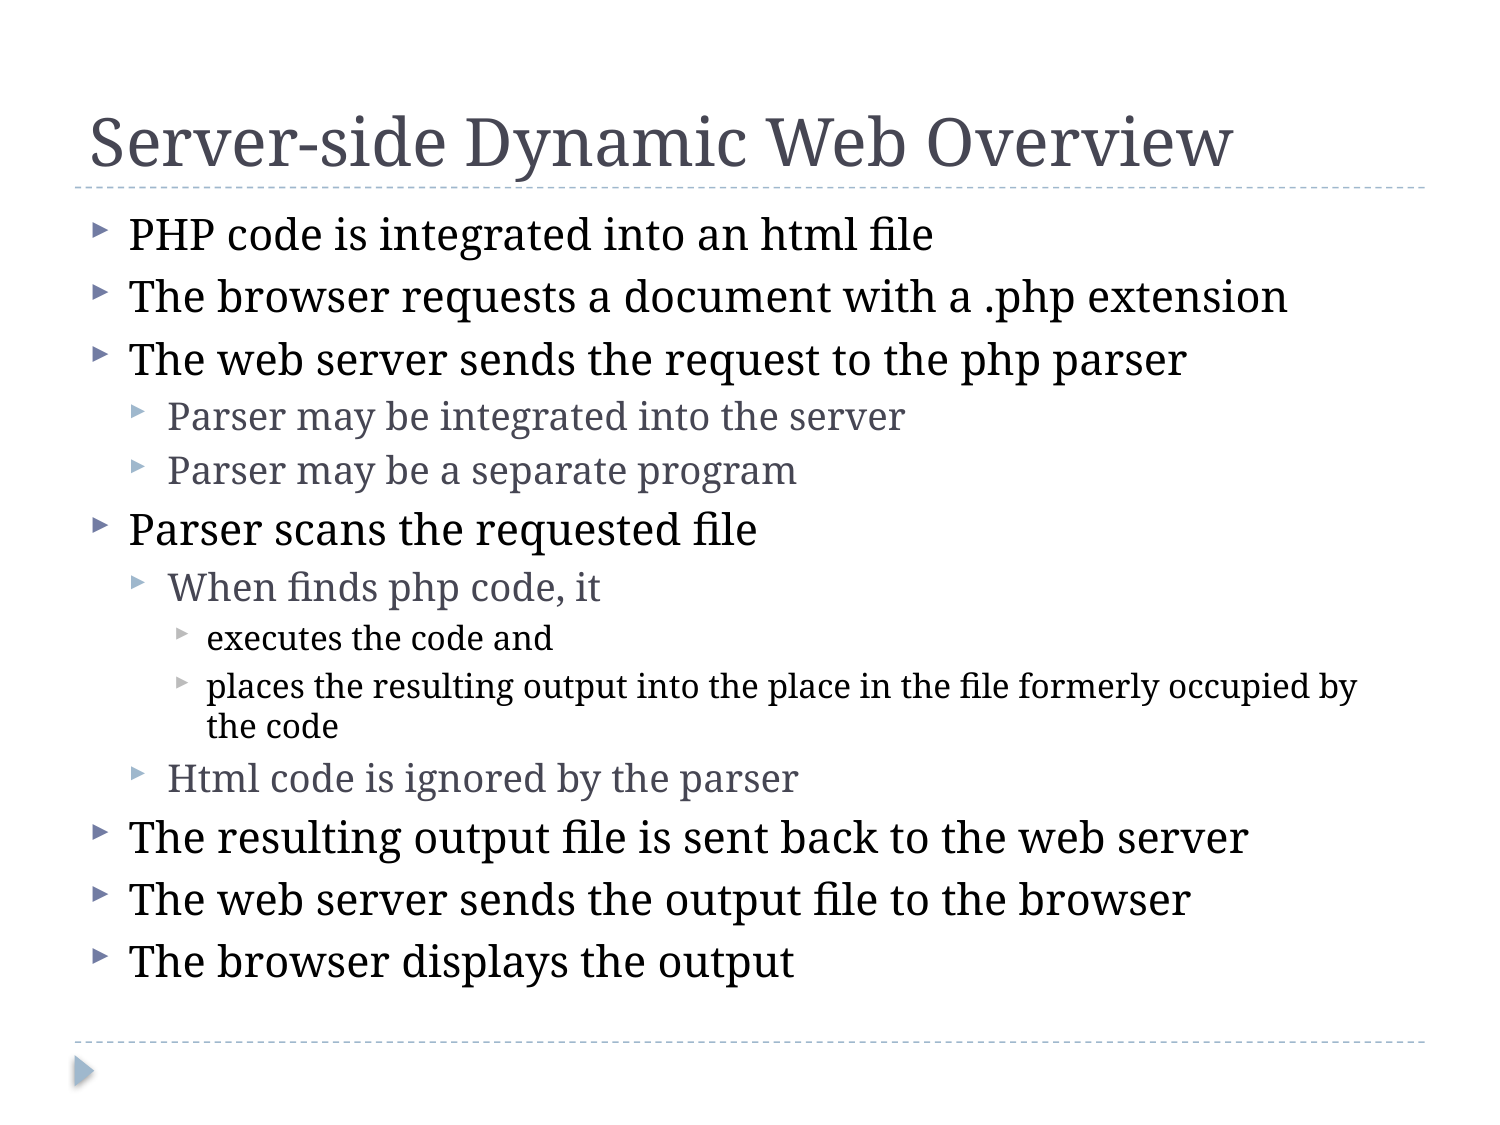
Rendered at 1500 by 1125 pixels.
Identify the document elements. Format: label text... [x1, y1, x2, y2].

title Server-side Dynamic Web Overview [75, 24, 1425, 188]
list PHP code is integrated into an html file The browser requests a document with a .php extension The web server sends the request to the php parser Parser may be integrated into the server Parser may be a separate program Parser scans the requested file When finds php code, it executes the code and places the resulting output into the place in the file formerly occupied by the code Html code is ignored by the parser The resulting output file is sent back to the web server The web server sends the output file to the browser The browser displays the output [75, 200, 1425, 1006]
